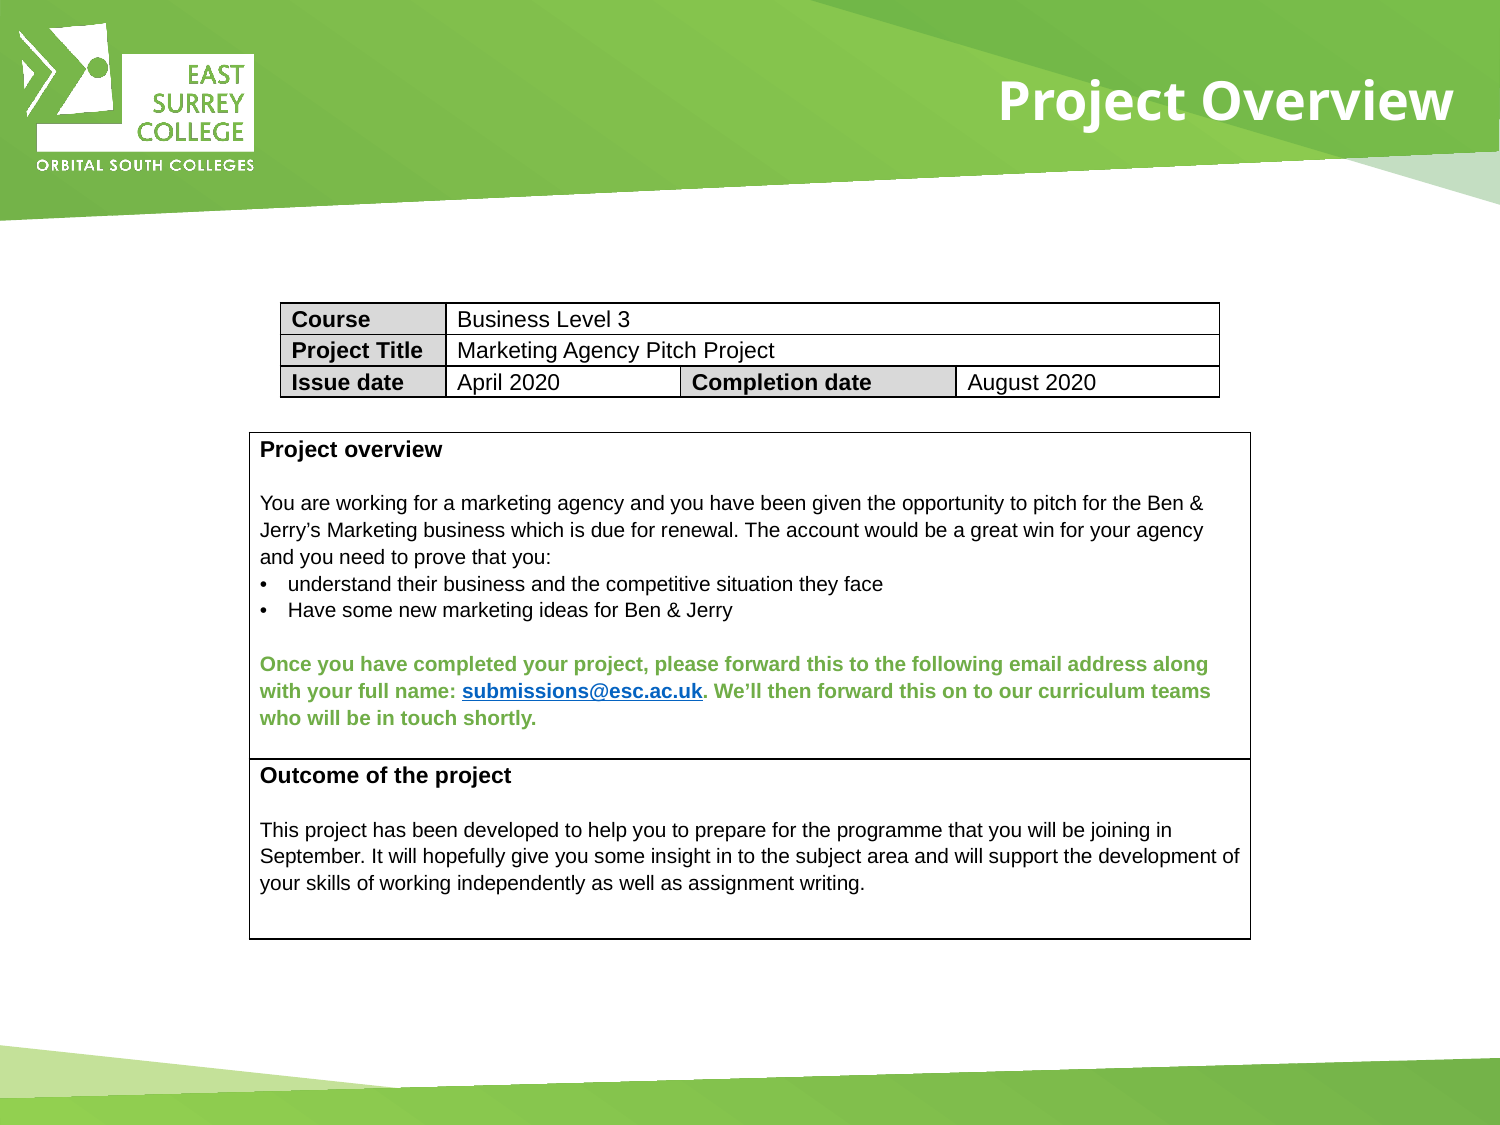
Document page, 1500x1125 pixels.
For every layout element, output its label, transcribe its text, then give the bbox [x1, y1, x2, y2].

table_cell Outcome of the project This project has been developed to help you to prepare for the programme that you will be joining in September. It will hopefully give you some insight in to the subject area and will support the development of your skills of working independently as well as assignment writing. [250, 760, 1250, 938]
table_cell April 2020 [447, 367, 680, 396]
table_cell Project Title [281, 335, 445, 365]
title Project Overview [281, 56, 1469, 150]
table_header Course [281, 304, 445, 334]
table_cell Issue date [281, 367, 445, 396]
table_cell Marketing Agency Pitch Project [447, 335, 1219, 365]
table_cell Completion date [681, 367, 955, 396]
table_cell August 2020 [957, 367, 1219, 396]
table_header Business Level 3 [447, 304, 1219, 334]
picture [19, 23, 254, 171]
table_header Project overview You are working for a marketing agency and you have been given the opportunity to pitch for the Ben & Jerry’s Marketing business which is due for renewal. The account would be a great win for your agency and you need to prove that you: understand their business and the competitive situation they face Have some new marketing ideas for Ben & Jerry Once you have completed your project, please forward this to the following email address along with your full name: submissions@esc.ac.uk. We’ll then forward this on to our curriculum teams who will be in touch shortly. [250, 433, 1250, 758]
